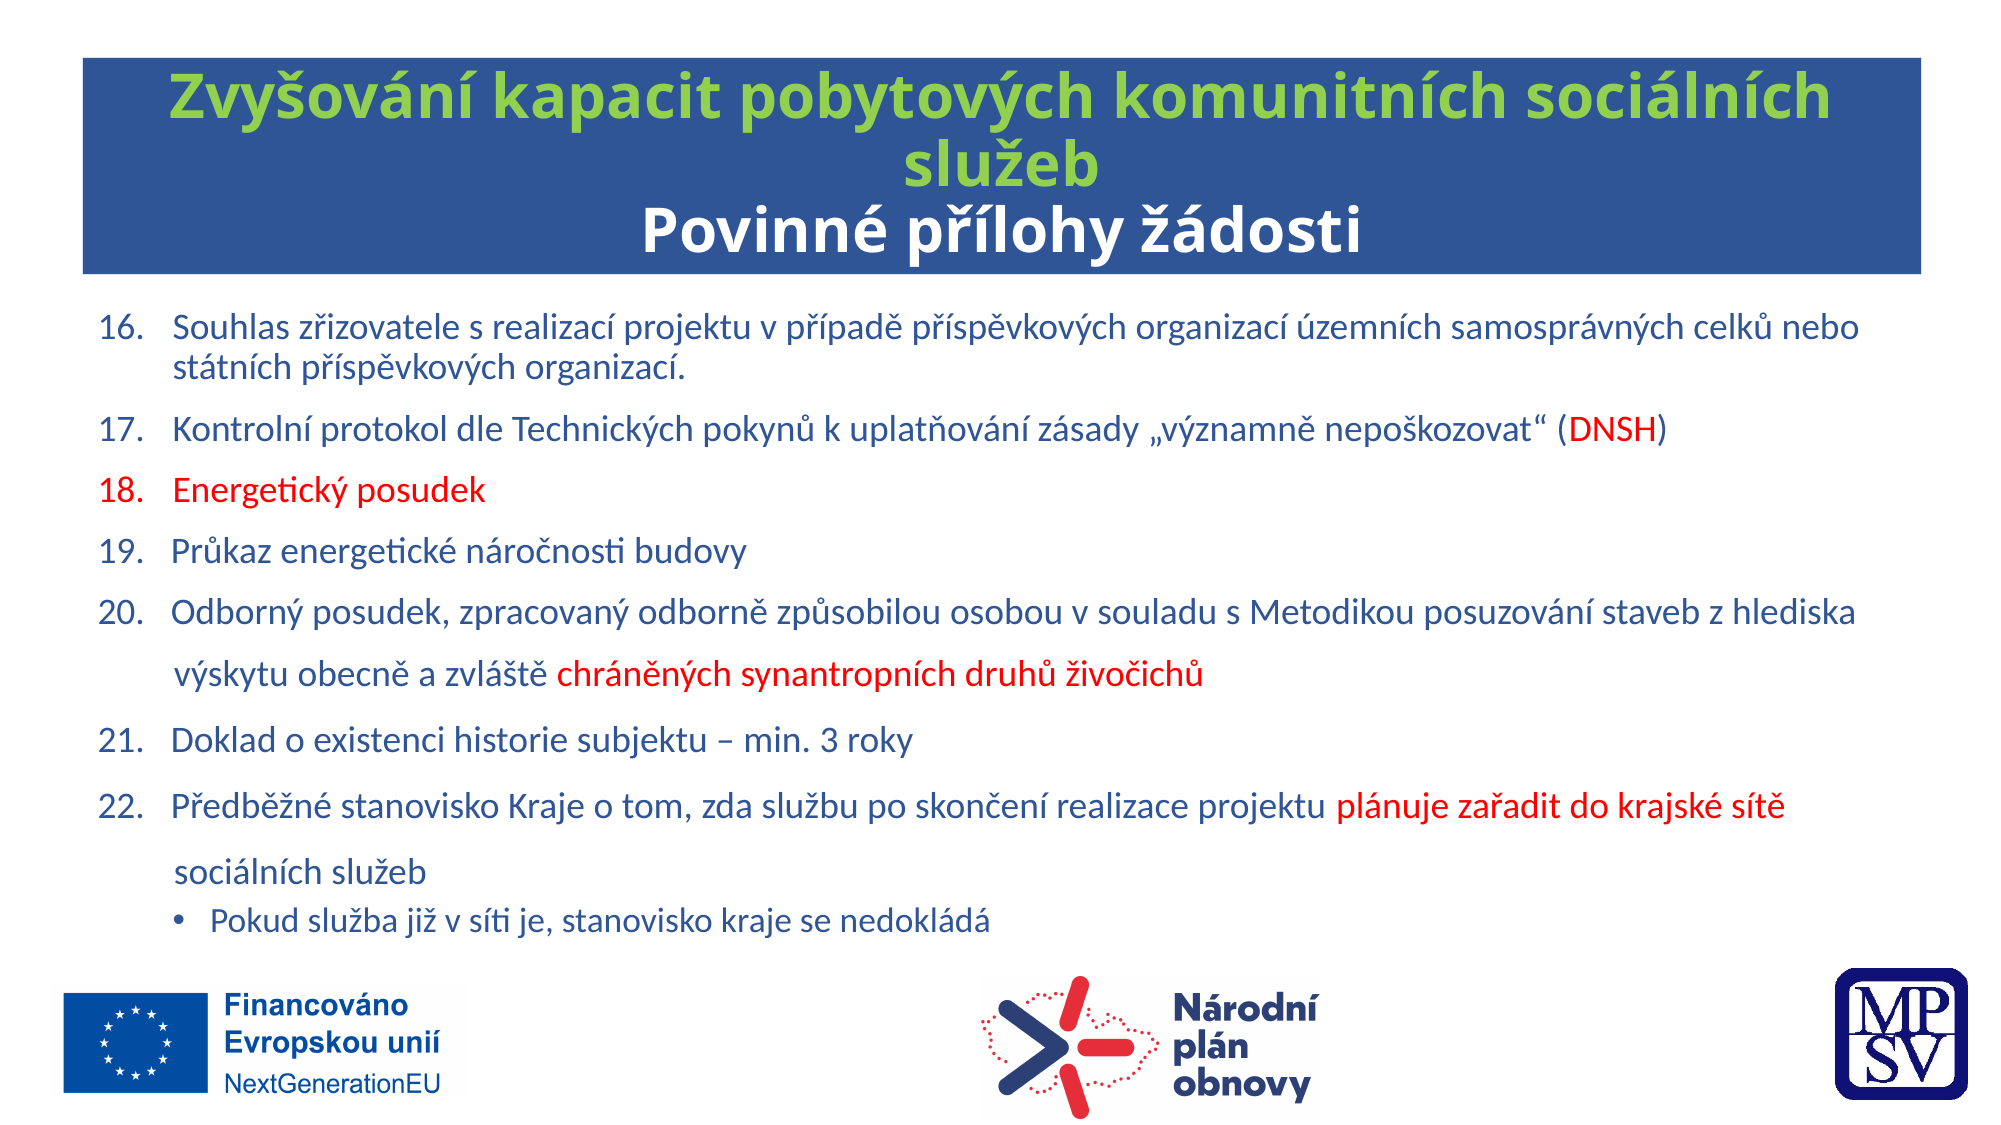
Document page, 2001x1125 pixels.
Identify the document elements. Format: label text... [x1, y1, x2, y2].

list Souhlas zřizovatele s realizací projektu v případě příspěvkových organizací územních samosprávných celků nebo státních příspěvkových organizací. Kontrolní protokol dle Technických pokynů k uplatňování zásady „významně nepoškozovat“ (DNSH) Energetický posudek Průkaz energetické náročnosti budovy Odborný posudek, zpracovaný odborně způsobilou osobou v souladu s Metodikou posuzování staveb z hlediska výskytu obecně a zvláště chráněných synantropních druhů živočichů Doklad o existenci historie subjektu – min. 3 roky Předběžné stanovisko Kraje o tom, zda službu po skončení realizace projektu plánuje zařadit do krajské sítě sociálních služeb Pokud služba již v síti je, stanovisko kraje se nedokládá [82, 299, 1922, 985]
picture [981, 976, 1320, 1119]
picture [1835, 968, 1968, 1100]
picture [49, 984, 466, 1100]
title Zvyšování kapacit pobytových komunitních sociálních služeb Povinné přílohy žádosti [82, 57, 1922, 275]
